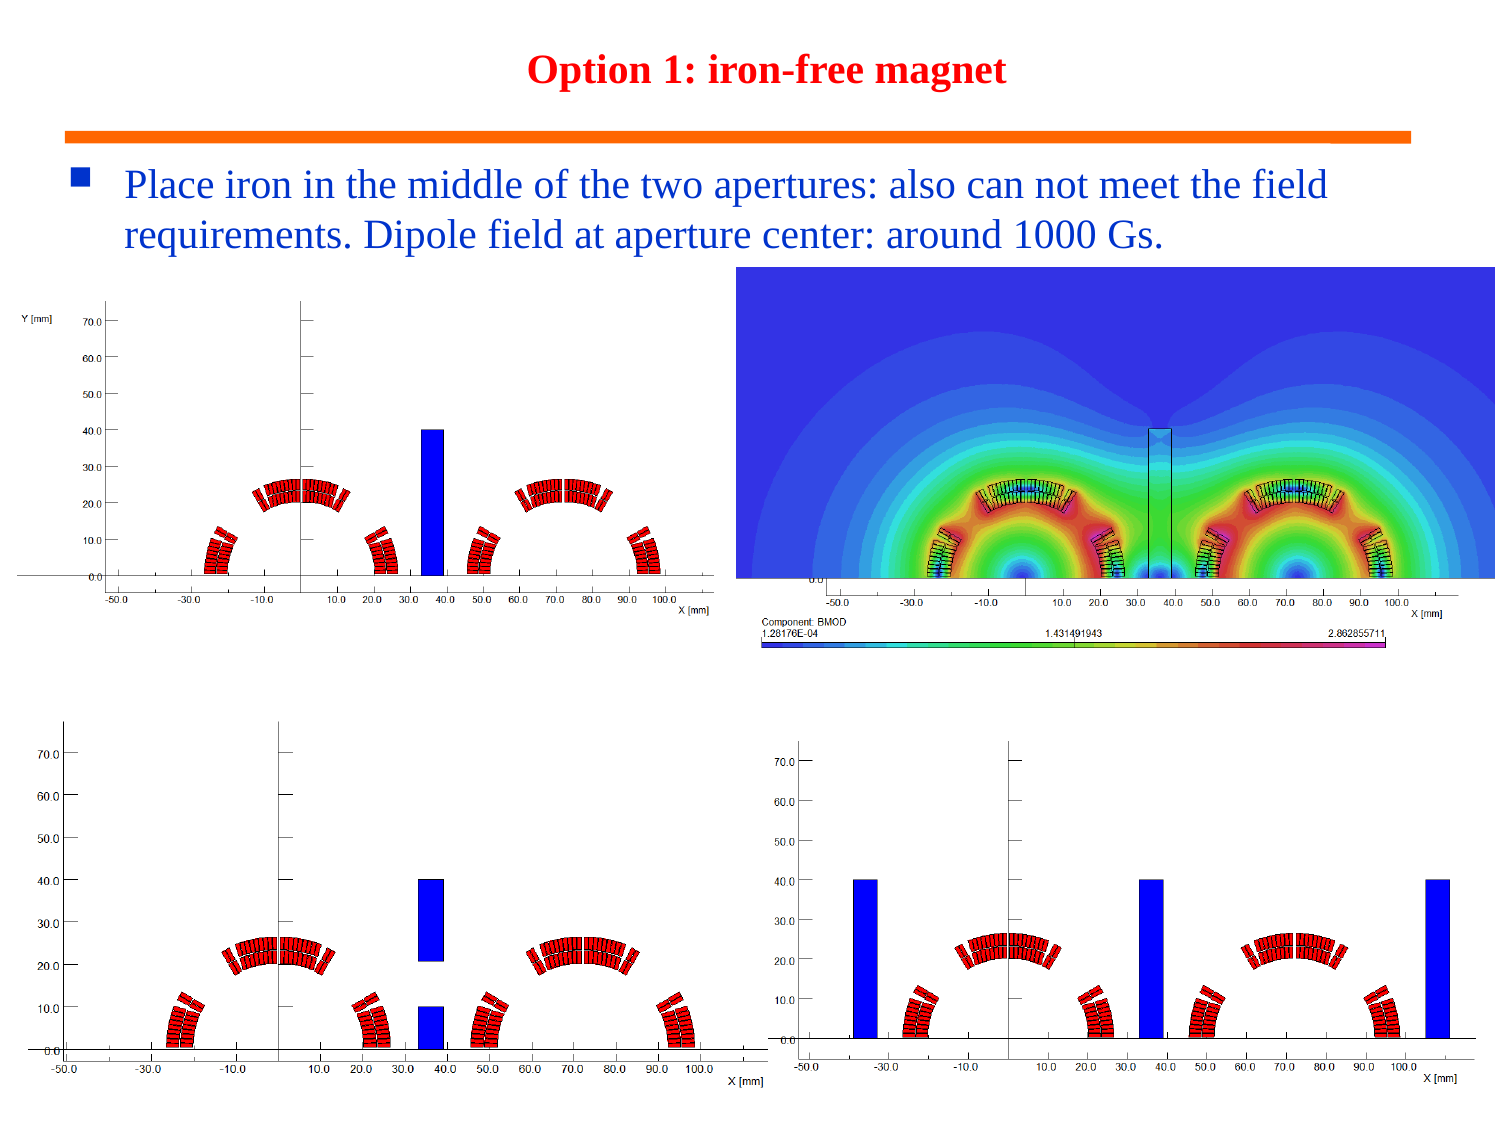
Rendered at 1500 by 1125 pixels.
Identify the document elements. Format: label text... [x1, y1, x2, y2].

picture [736, 267, 1495, 657]
picture [17, 273, 714, 628]
list Place iron in the middle of the two apertures: also can not meet the field requirements. Dipole field at aperture center: around 1000 Gs. [53, 148, 1471, 736]
picture [28, 711, 1476, 1098]
title Option 1: iron-free magnet [75, 19, 1460, 115]
